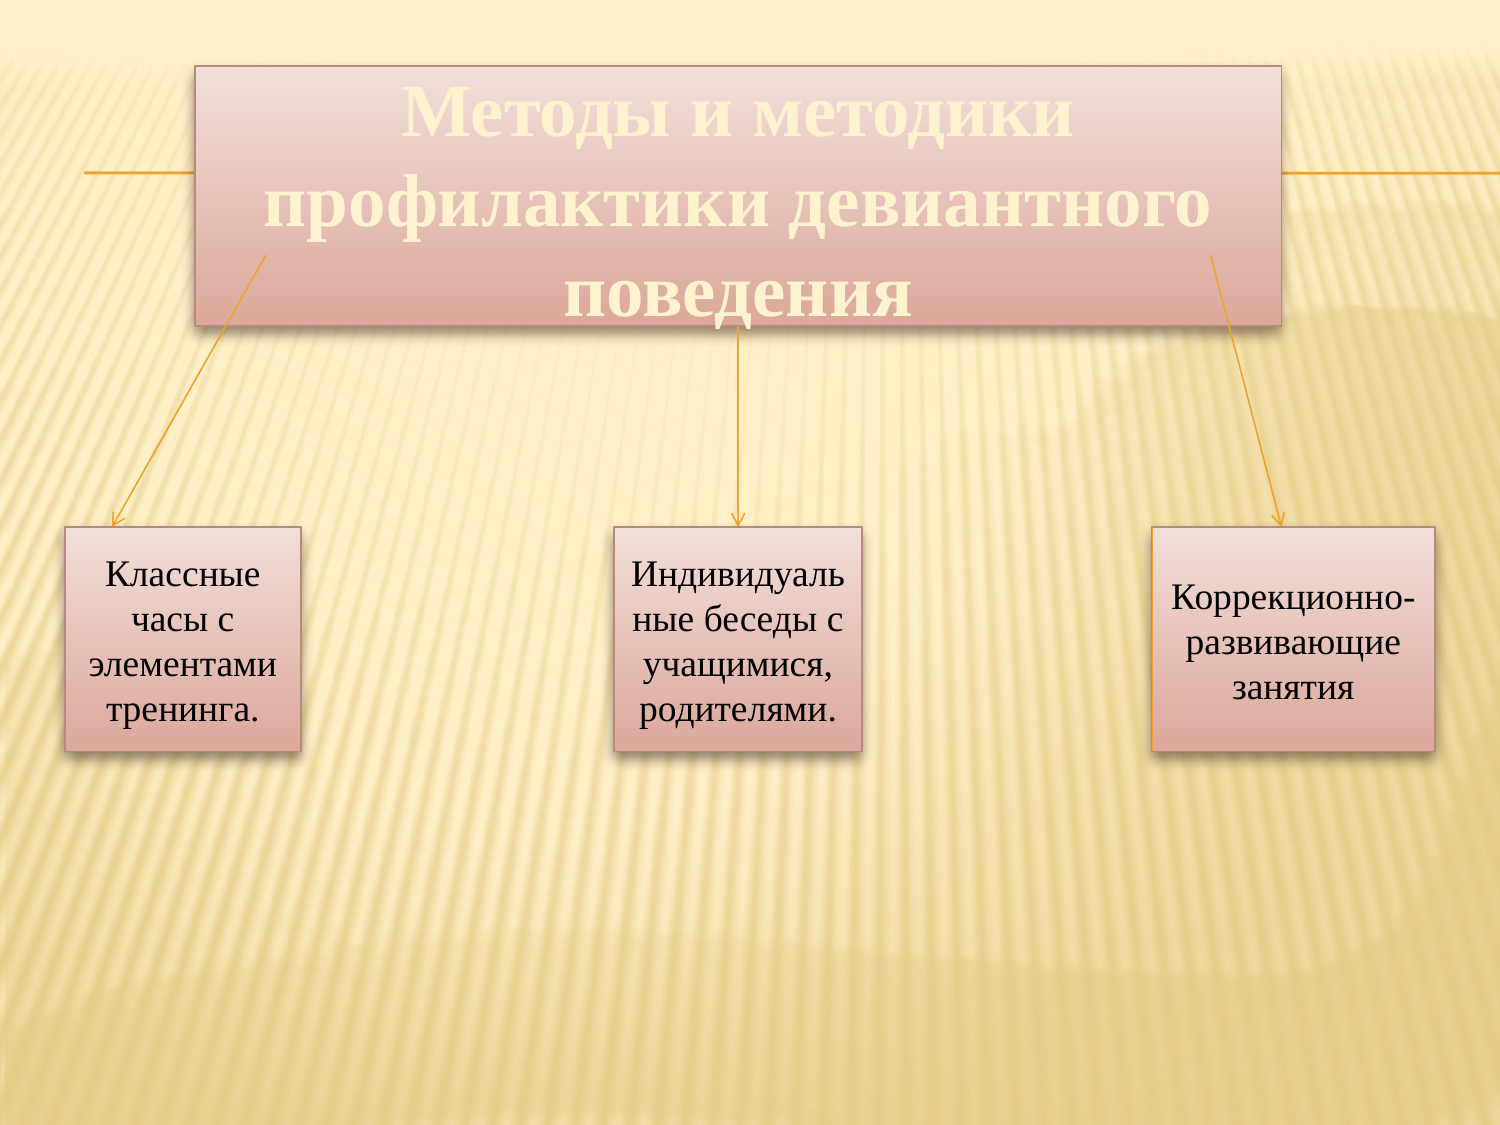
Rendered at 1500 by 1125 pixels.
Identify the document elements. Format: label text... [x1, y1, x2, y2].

text_box Коррекционно-развивающие занятия [1151, 526, 1436, 752]
text_box Классные часы с элементами тренинга. [64, 526, 302, 752]
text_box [111, 255, 266, 528]
text_box Индивидуальные беседы с учащимися, родителями. [613, 526, 863, 752]
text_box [1210, 255, 1282, 528]
text_box Методы и методики профилактики девиантного поведения [194, 65, 1282, 327]
